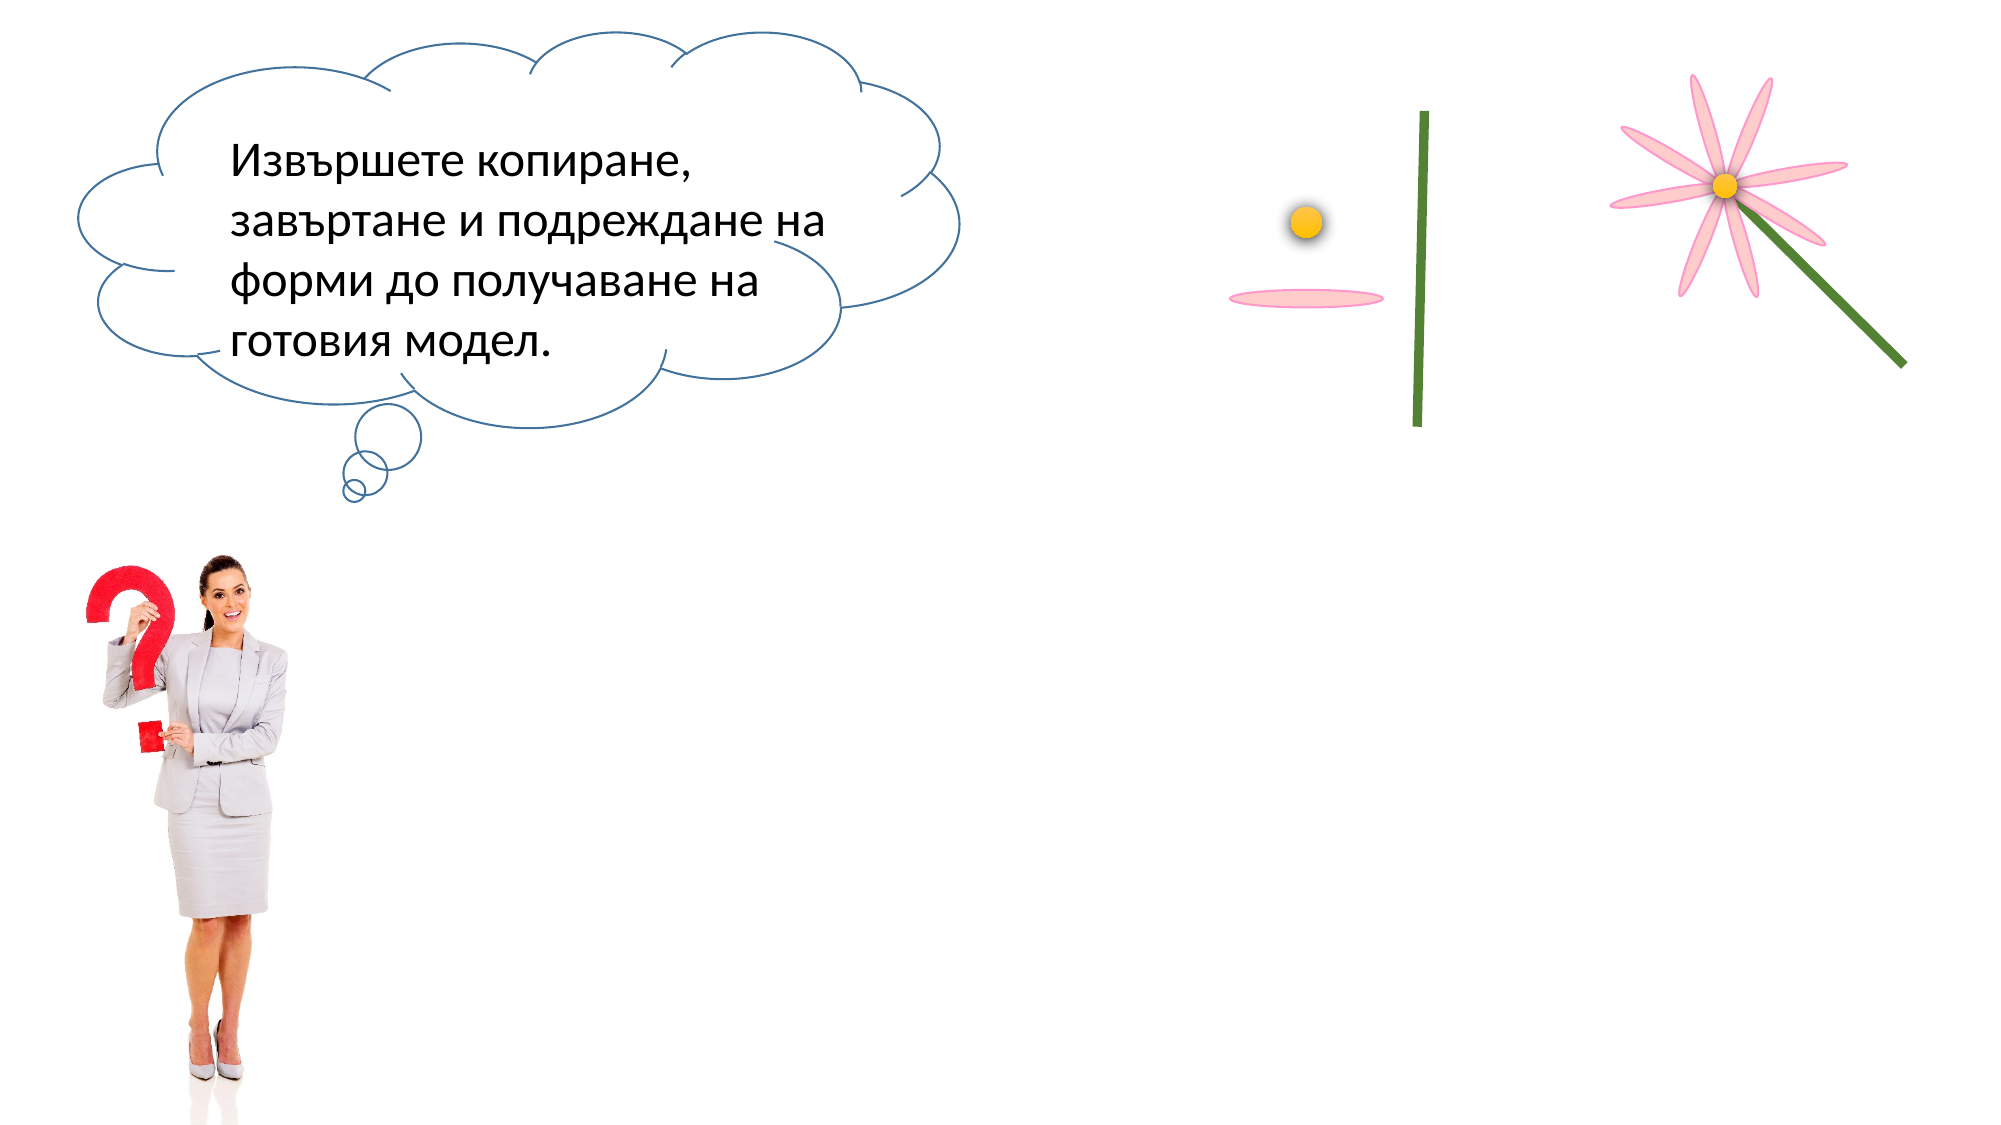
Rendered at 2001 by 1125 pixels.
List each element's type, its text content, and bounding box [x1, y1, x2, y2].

text_box [1228, 288, 1385, 309]
text_box [675, 374, 772, 381]
picture [0, 510, 410, 1125]
text_box Извършете копиране, завъртане и подреждане на форми до получаване на готовия модел. [215, 118, 926, 374]
text_box [342, 403, 423, 503]
text_box [1291, 206, 1322, 238]
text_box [1417, 110, 1425, 427]
text_box [217, 374, 659, 430]
text_box [77, 31, 961, 373]
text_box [1616, 67, 1879, 391]
